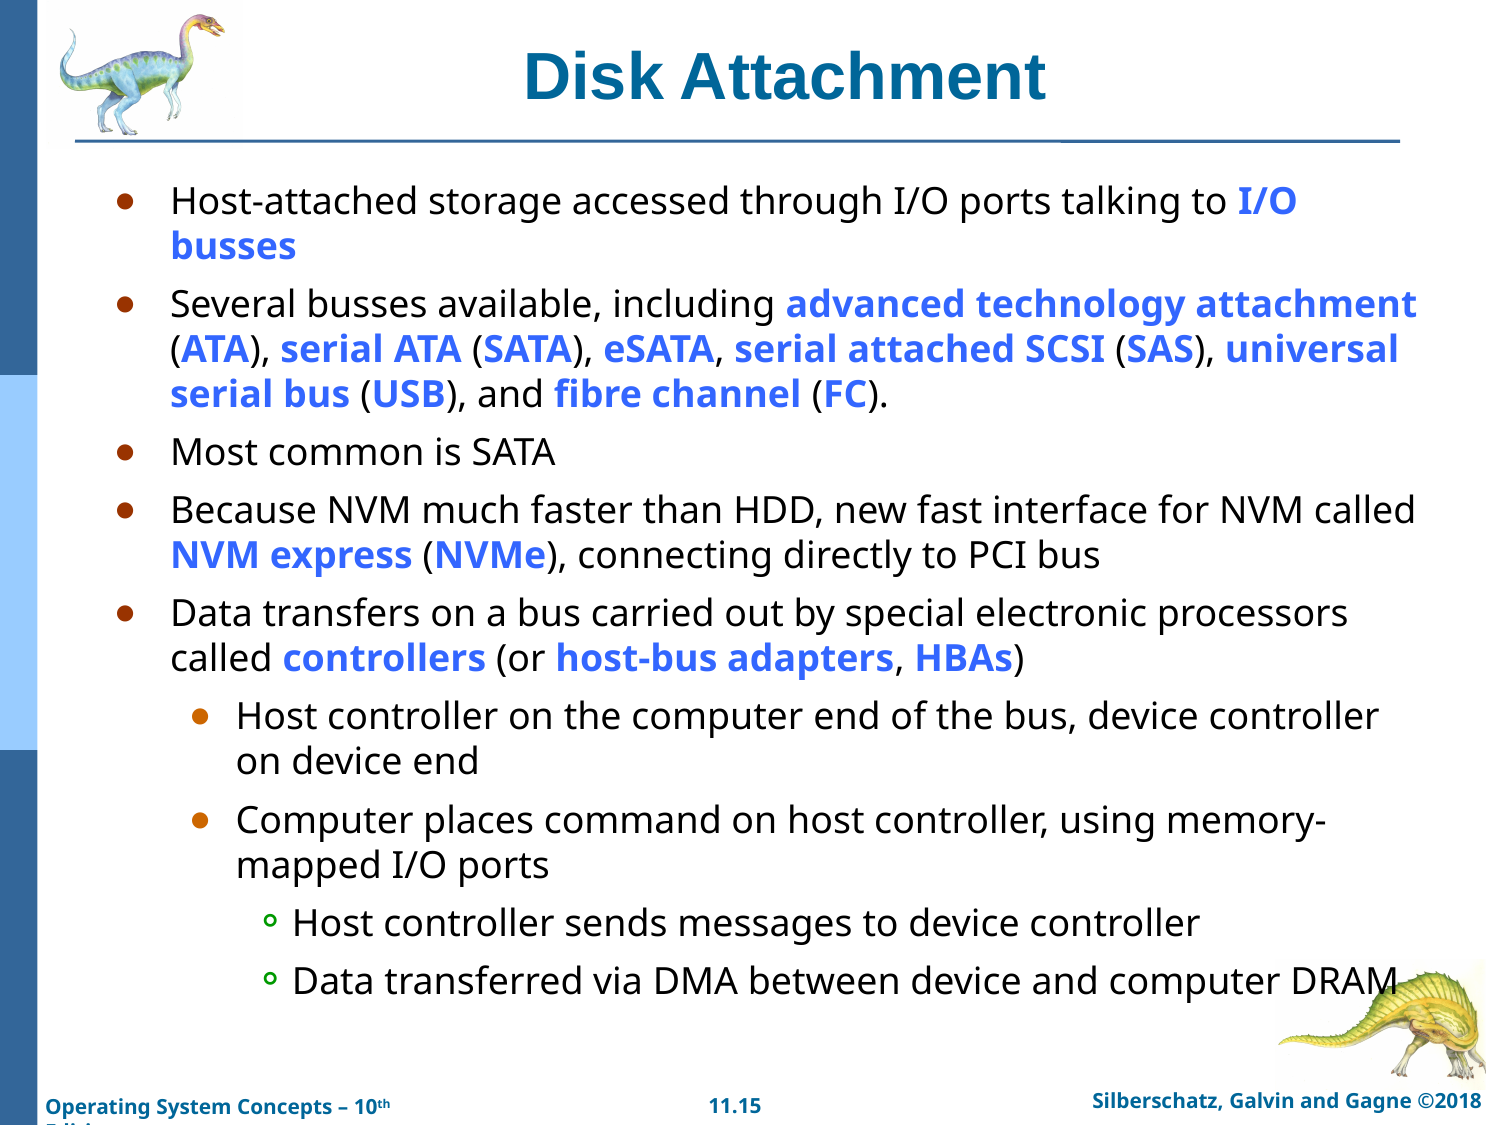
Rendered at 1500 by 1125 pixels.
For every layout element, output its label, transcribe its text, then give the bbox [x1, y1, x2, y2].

list Host-attached storage accessed through I/O ports talking to I/O busses Several busses available, including advanced technology attachment (ATA), serial ATA (SATA), eSATA, serial attached SCSI (SAS), universal serial bus (USB), and fibre channel (FC). Most common is SATA Because NVM much faster than HDD, new fast interface for NVM called NVM express (NVMe), connecting directly to PCI bus Data transfers on a bus carried out by special electronic processors called controllers (or host-bus adapters, HBAs) Host controller on the computer end of the bus, device controller on device end Computer places command on host controller, using memory-mapped I/O ports Host controller sends messages to device controller Data transferred via DMA between device and computer DRAM [99, 169, 1437, 957]
title Disk Attachment [145, 25, 1425, 120]
picture [1275, 959, 1486, 1090]
picture [46, 0, 243, 149]
